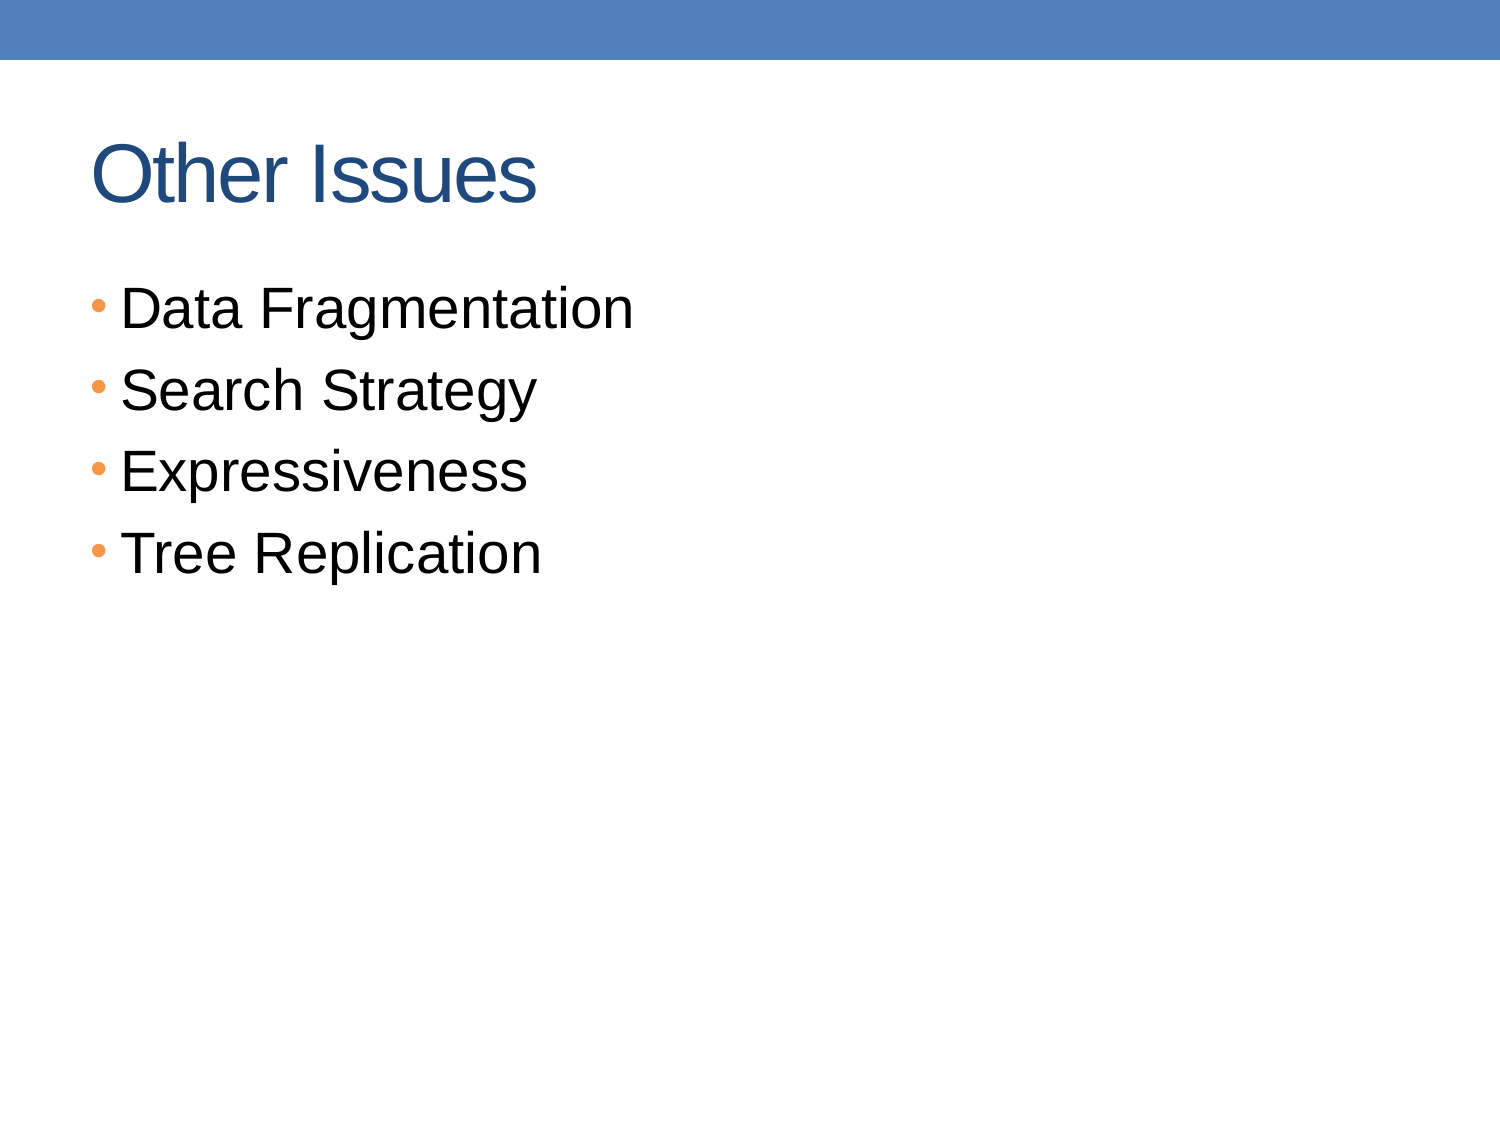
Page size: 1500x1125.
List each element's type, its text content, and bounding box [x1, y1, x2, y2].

list Data Fragmentation Search Strategy Expressiveness Tree Replication [75, 262, 1425, 1063]
title Other Issues [75, 87, 1425, 250]
